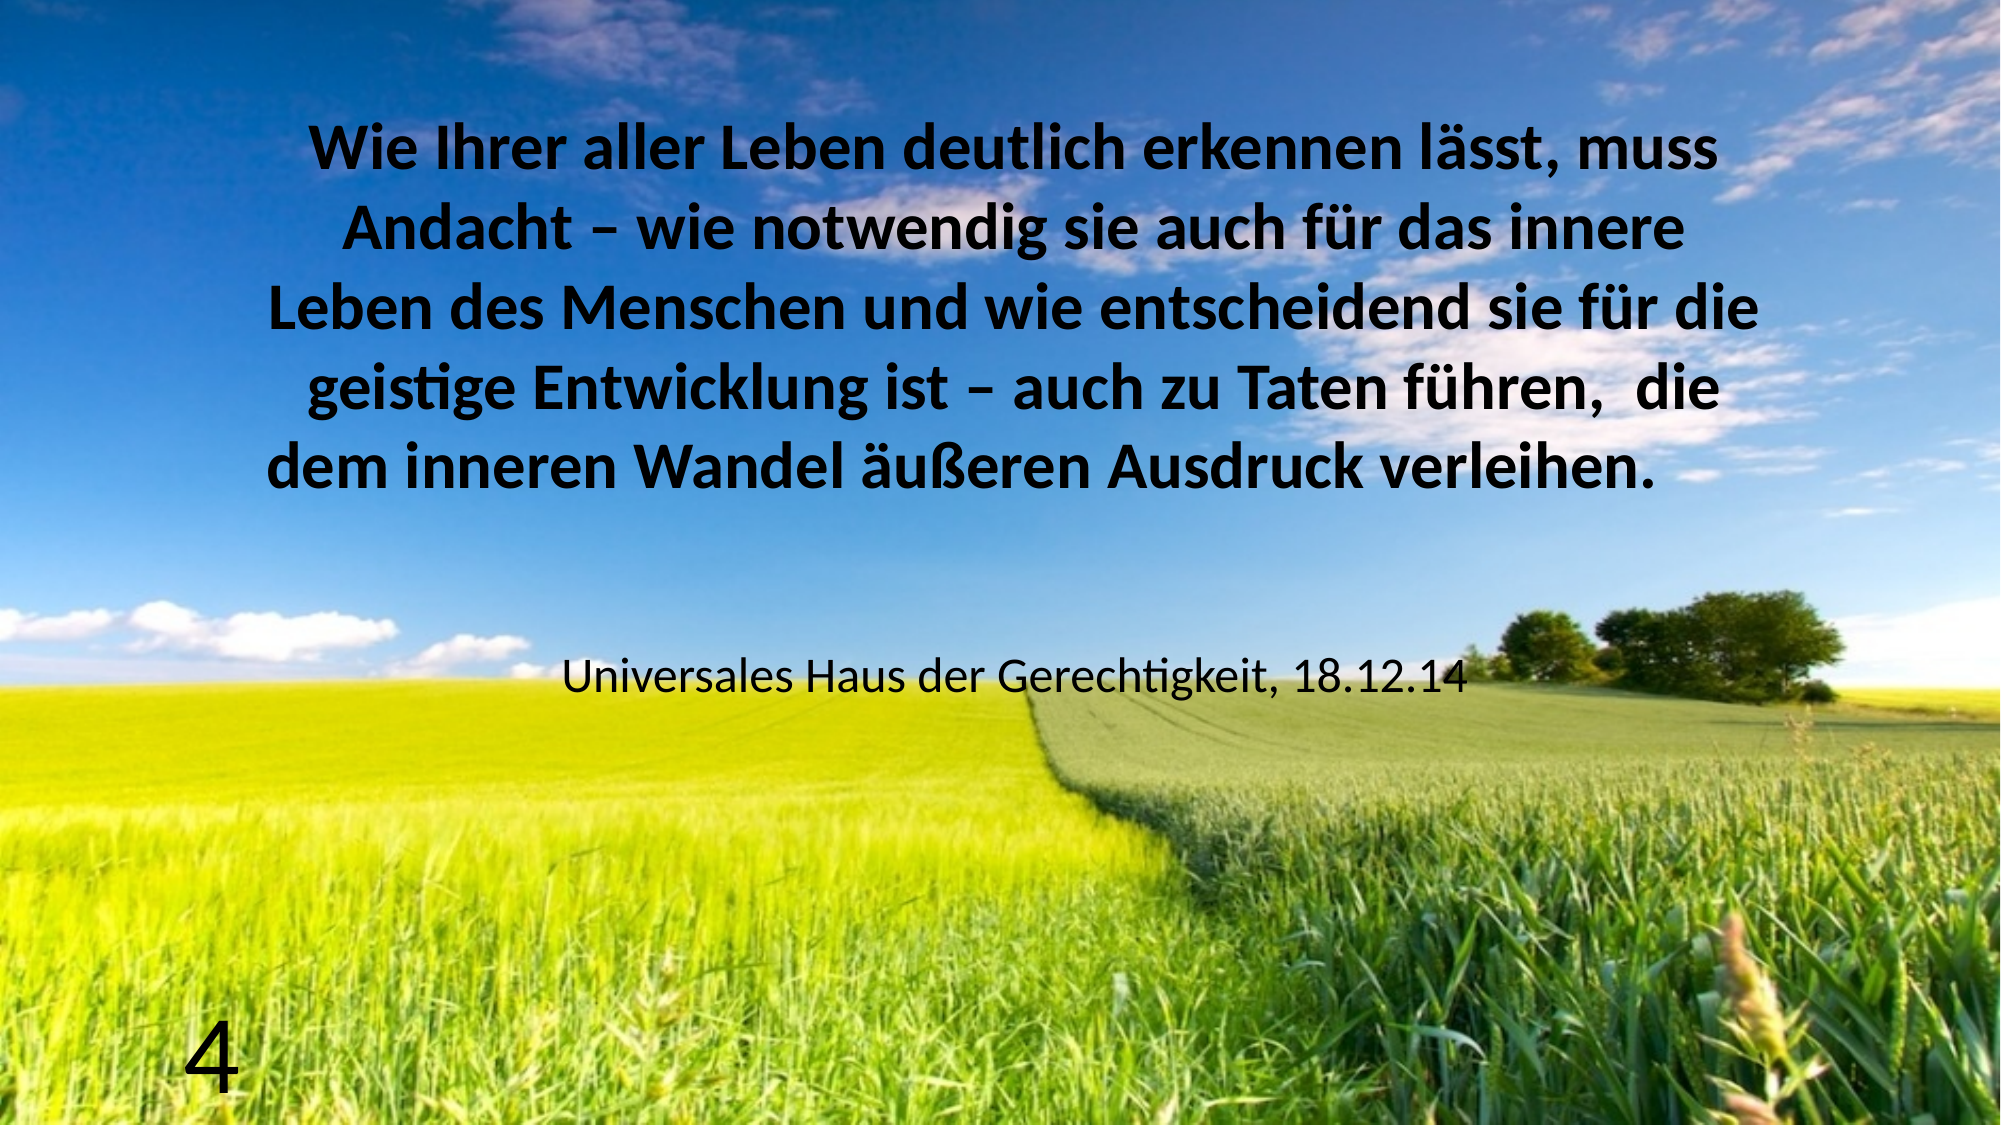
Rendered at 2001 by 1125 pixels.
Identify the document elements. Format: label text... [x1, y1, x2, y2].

picture [0, 0, 2001, 1125]
text_box 4 [168, 973, 257, 1124]
text_box Wie Ihrer aller Leben deutlich erkennen lässt, muss Andacht – wie notwendig sie auch für das innere Leben des Menschen und wie entscheidend sie für die geistige Entwicklung ist – auch zu Taten führen, die dem inneren Wandel äußeren Ausdruck verleihen. Universales Haus der Gerechtigkeit, 18.12.14 [246, 95, 1783, 710]
